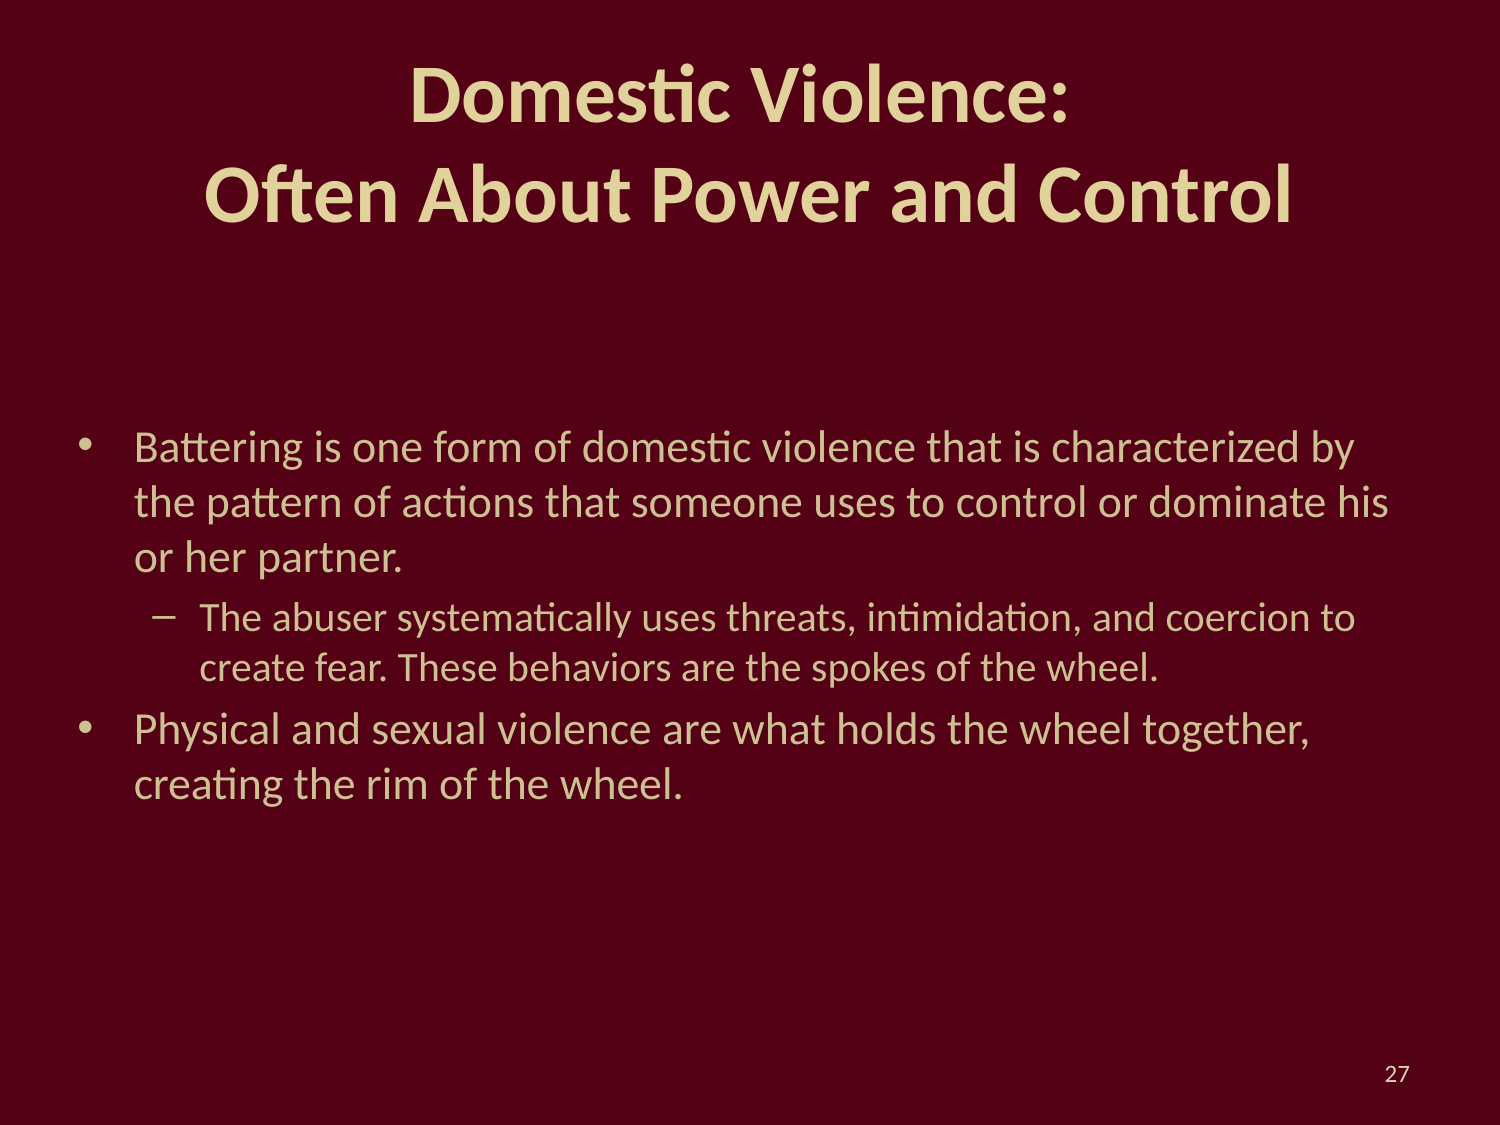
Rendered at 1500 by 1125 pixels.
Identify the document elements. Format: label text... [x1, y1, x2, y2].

title Domestic Violence: Often About Power and Control [75, 45, 1425, 233]
list Battering is one form of domestic violence that is characterized by the pattern of actions that someone uses to control or dominate his or her partner. The abuser systematically uses threats, intimidation, and coercion to create fear. These behaviors are the spokes of the wheel. Physical and sexual violence are what holds the wheel together, creating the rim of the wheel. [62, 275, 1438, 950]
slide_number 27 [1074, 1042, 1425, 1103]
